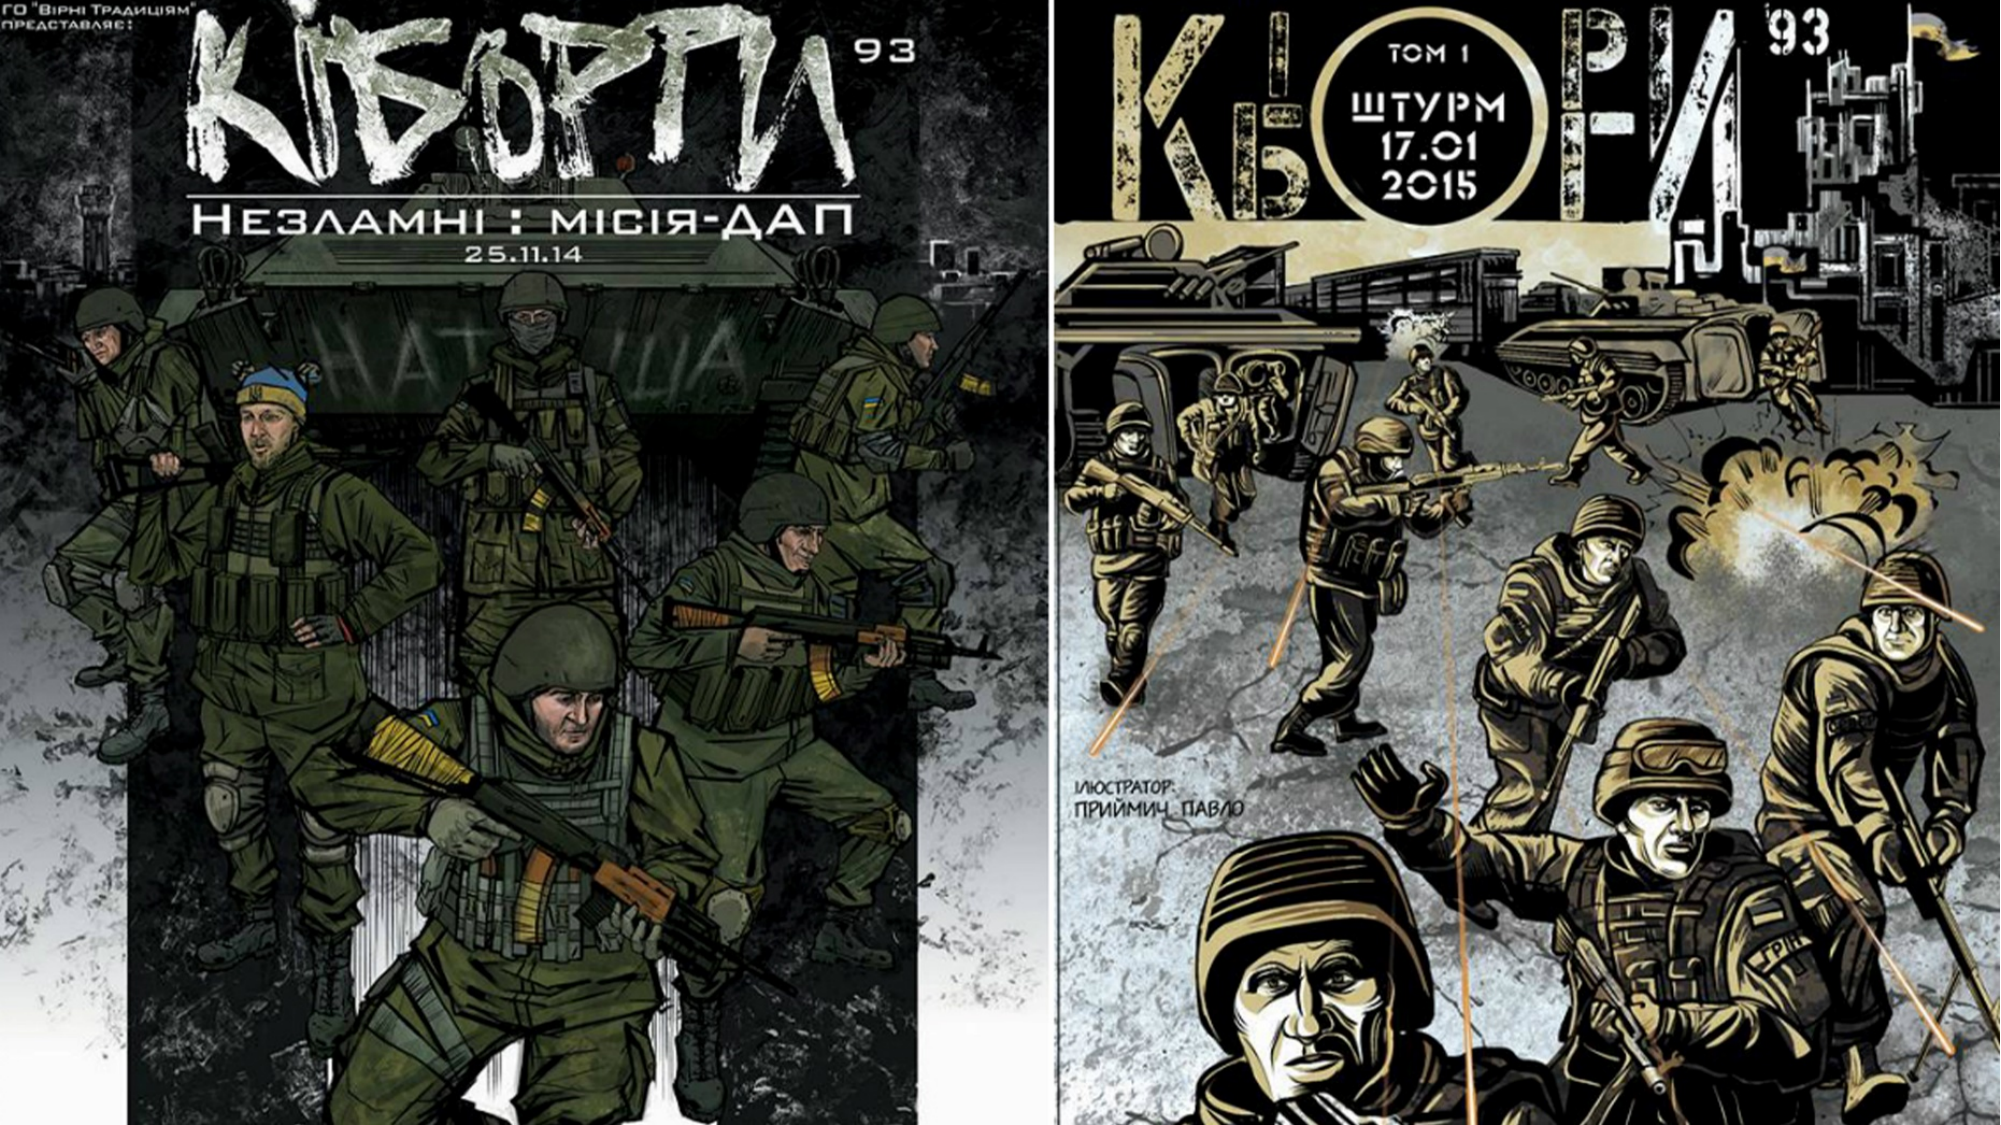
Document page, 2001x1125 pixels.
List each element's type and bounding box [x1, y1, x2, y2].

list [0, 0, 2000, 1125]
